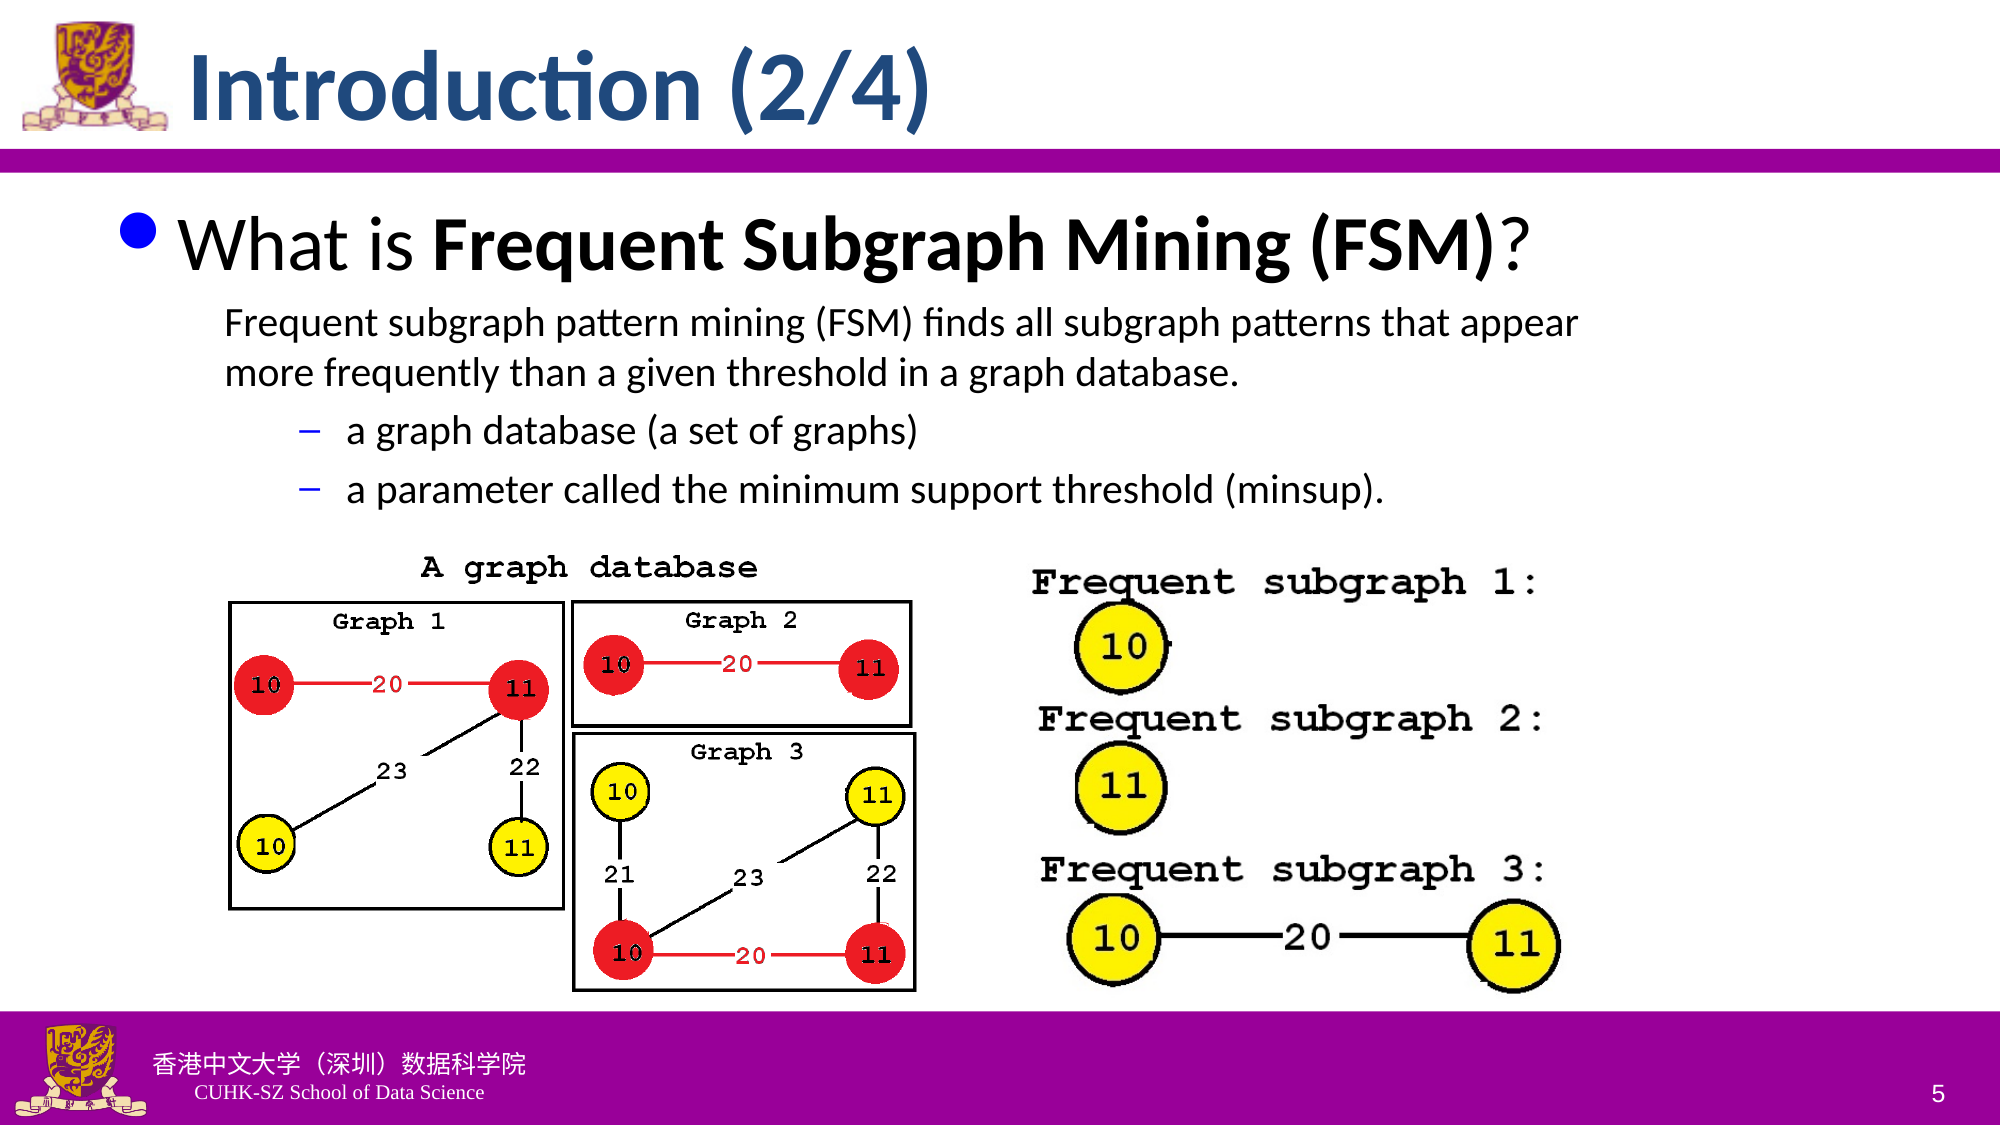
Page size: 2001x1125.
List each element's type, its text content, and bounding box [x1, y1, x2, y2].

text_box Frequent subgraph pattern mining (FSM) finds all subgraph patterns that appear more frequently than a given threshold in a graph database. a graph database (a set of graphs) a parameter called the minimum support threshold (minsup). [172, 287, 1633, 519]
title Introduction (2/4) [171, 23, 1898, 138]
picture [14, 1023, 149, 1117]
list What is Frequent Subgraph Mining (FSM)? [99, 184, 1937, 988]
picture [1026, 546, 1576, 999]
picture [228, 546, 925, 999]
picture [21, 20, 173, 131]
slide_number 5 [1493, 1070, 1961, 1125]
